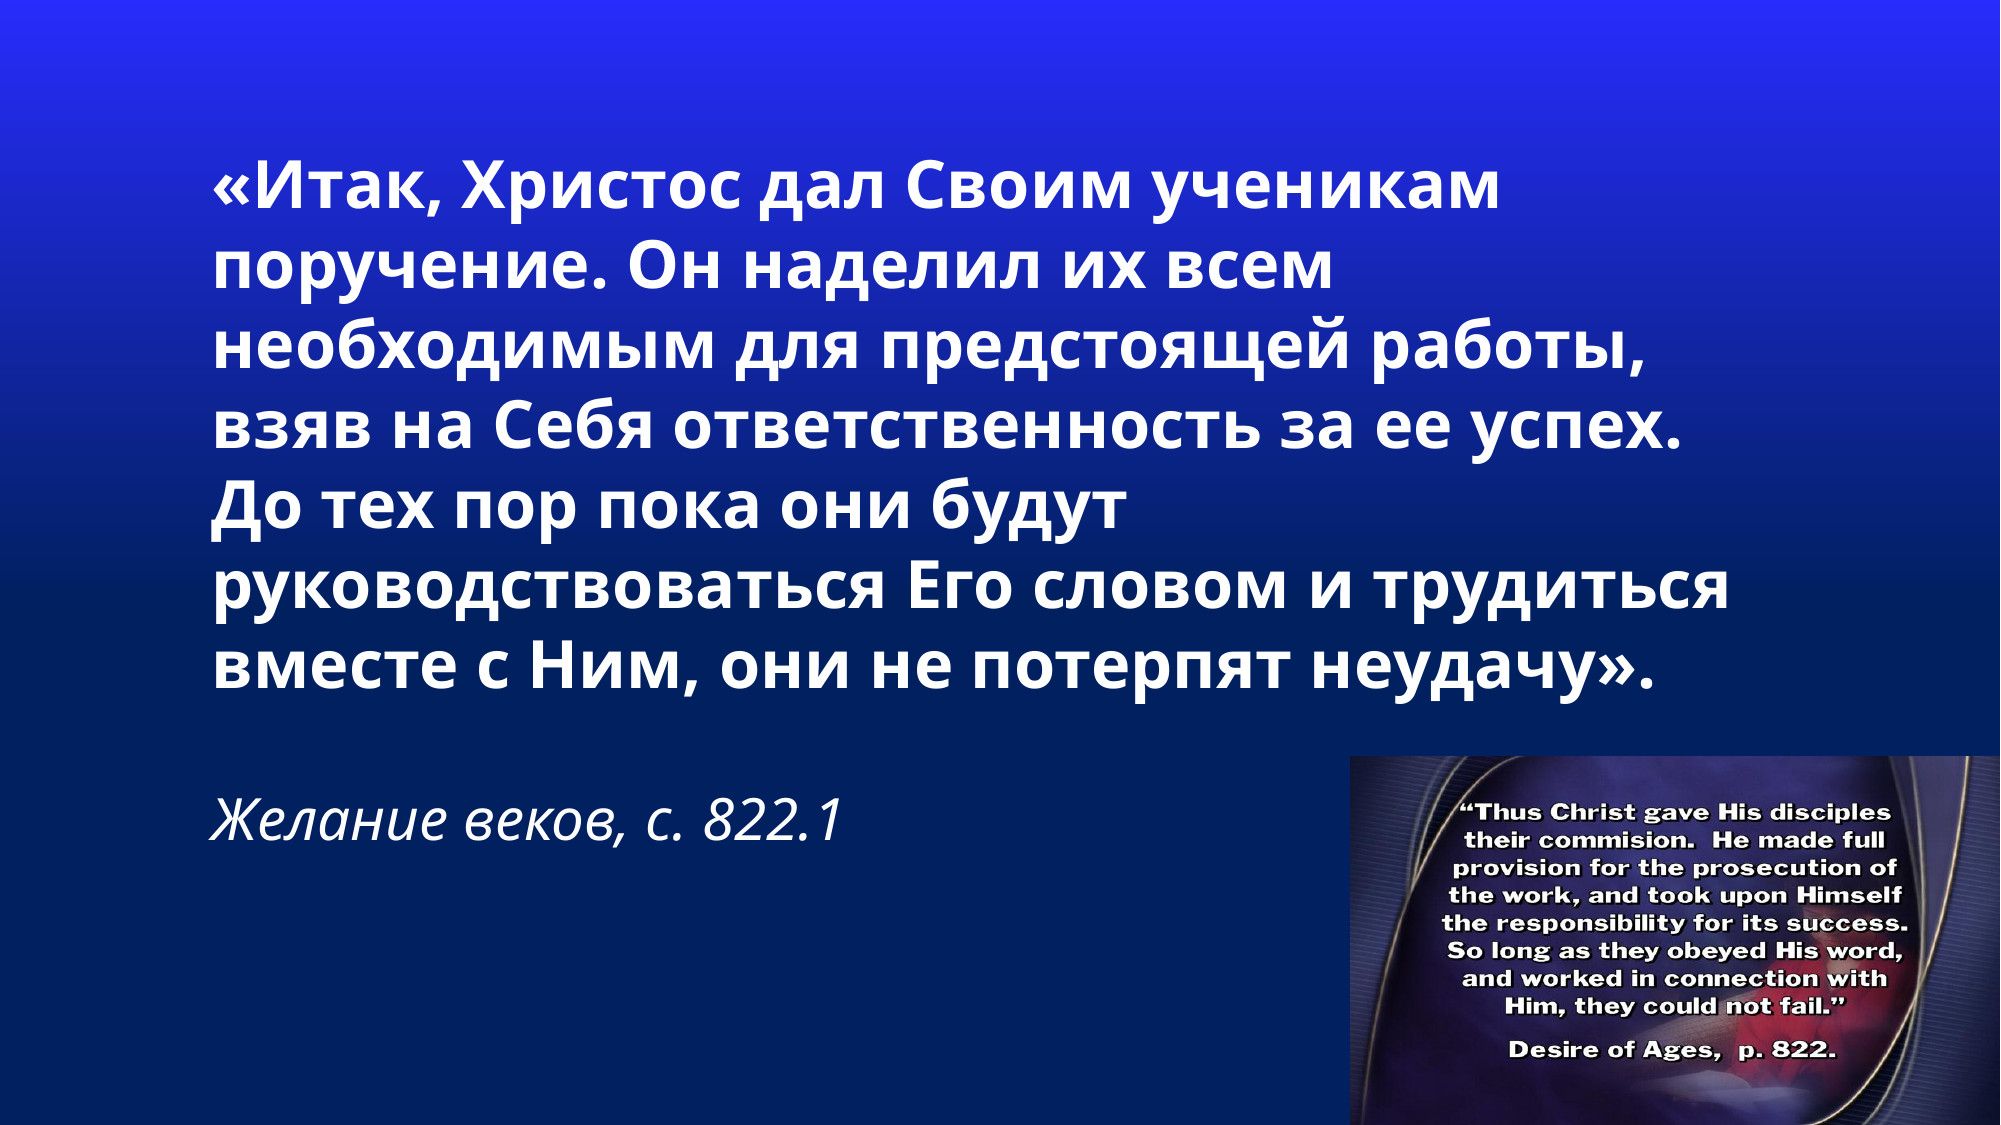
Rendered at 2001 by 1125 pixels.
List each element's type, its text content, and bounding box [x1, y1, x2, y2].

picture [1350, 756, 2000, 1125]
text_box «Итак, Христос дал Своим ученикам поручение. Он наделил их всем необходимым для предстоящей работы, взяв на Себя ответственность за ее успех. До тех пор пока они будут руководствоваться Его словом и трудиться вместе с Ним, они не потерпят неудачу». Желание веков, с. 822.1 [196, 134, 1777, 859]
